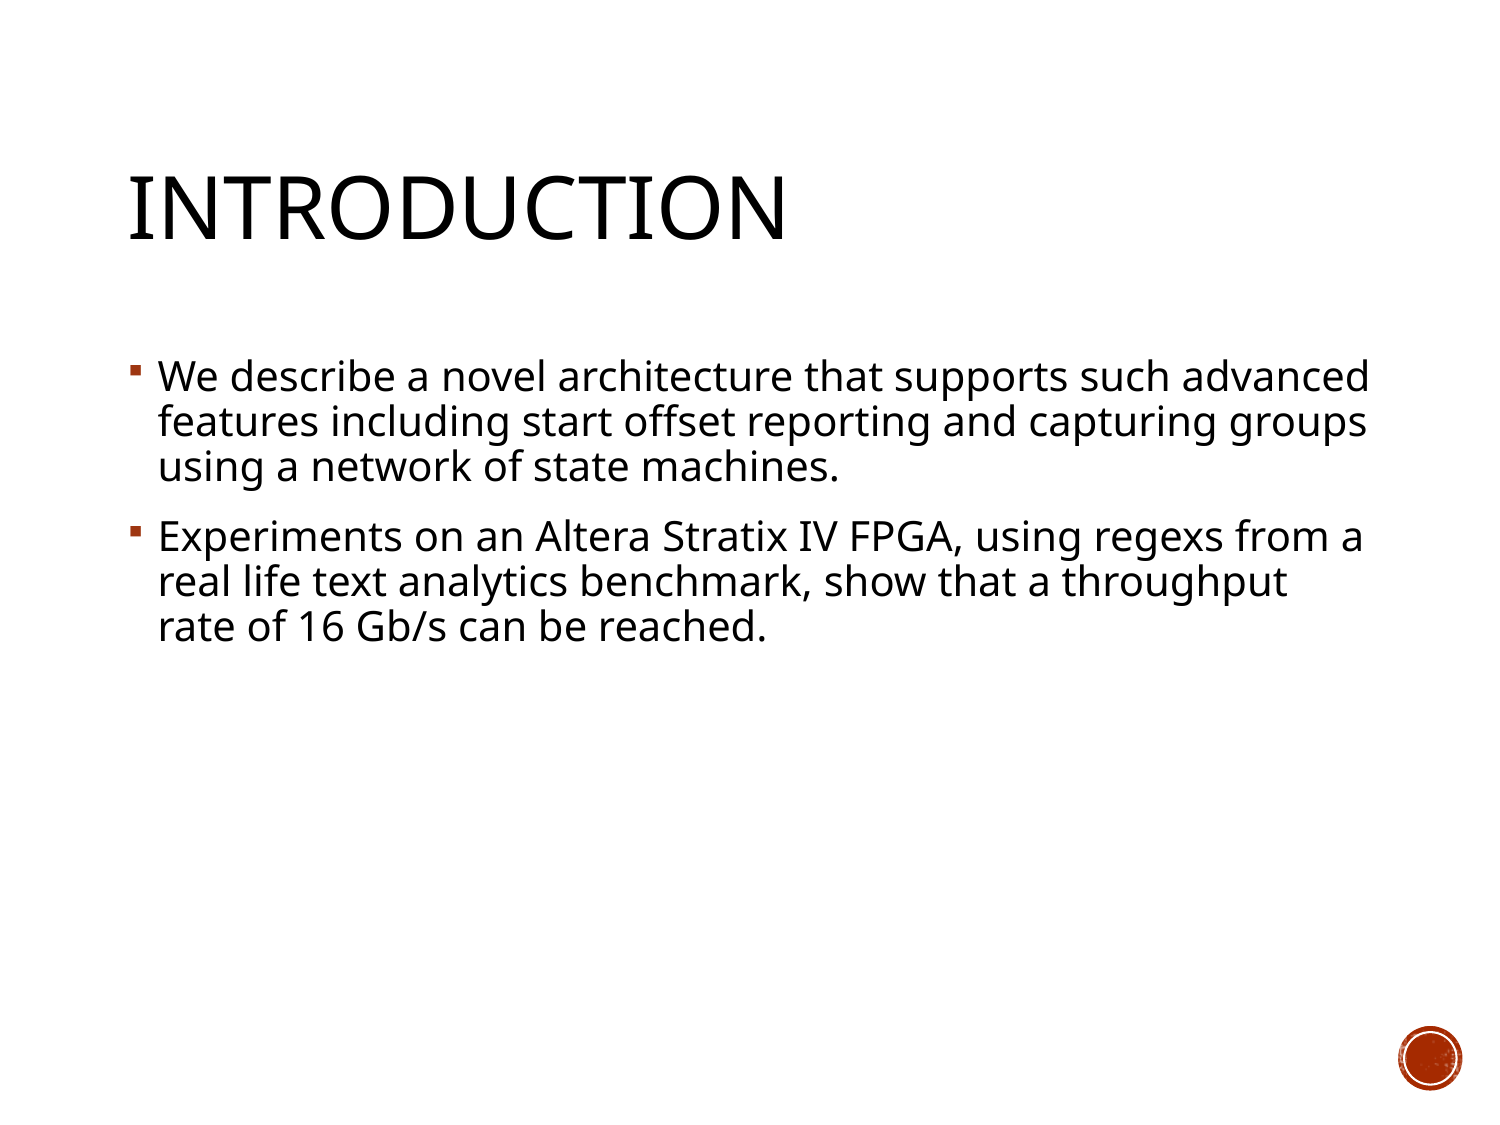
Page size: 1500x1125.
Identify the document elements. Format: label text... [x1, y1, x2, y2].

title Introduction [112, 79, 1388, 344]
list We describe a novel architecture that supports such advanced features including start offset reporting and capturing groups using a network of state machines. Experiments on an Altera Stratix IV FPGA, using regexs from a real life text analytics benchmark, show that a throughput rate of 16 Gb/s can be reached. [112, 348, 1388, 1013]
